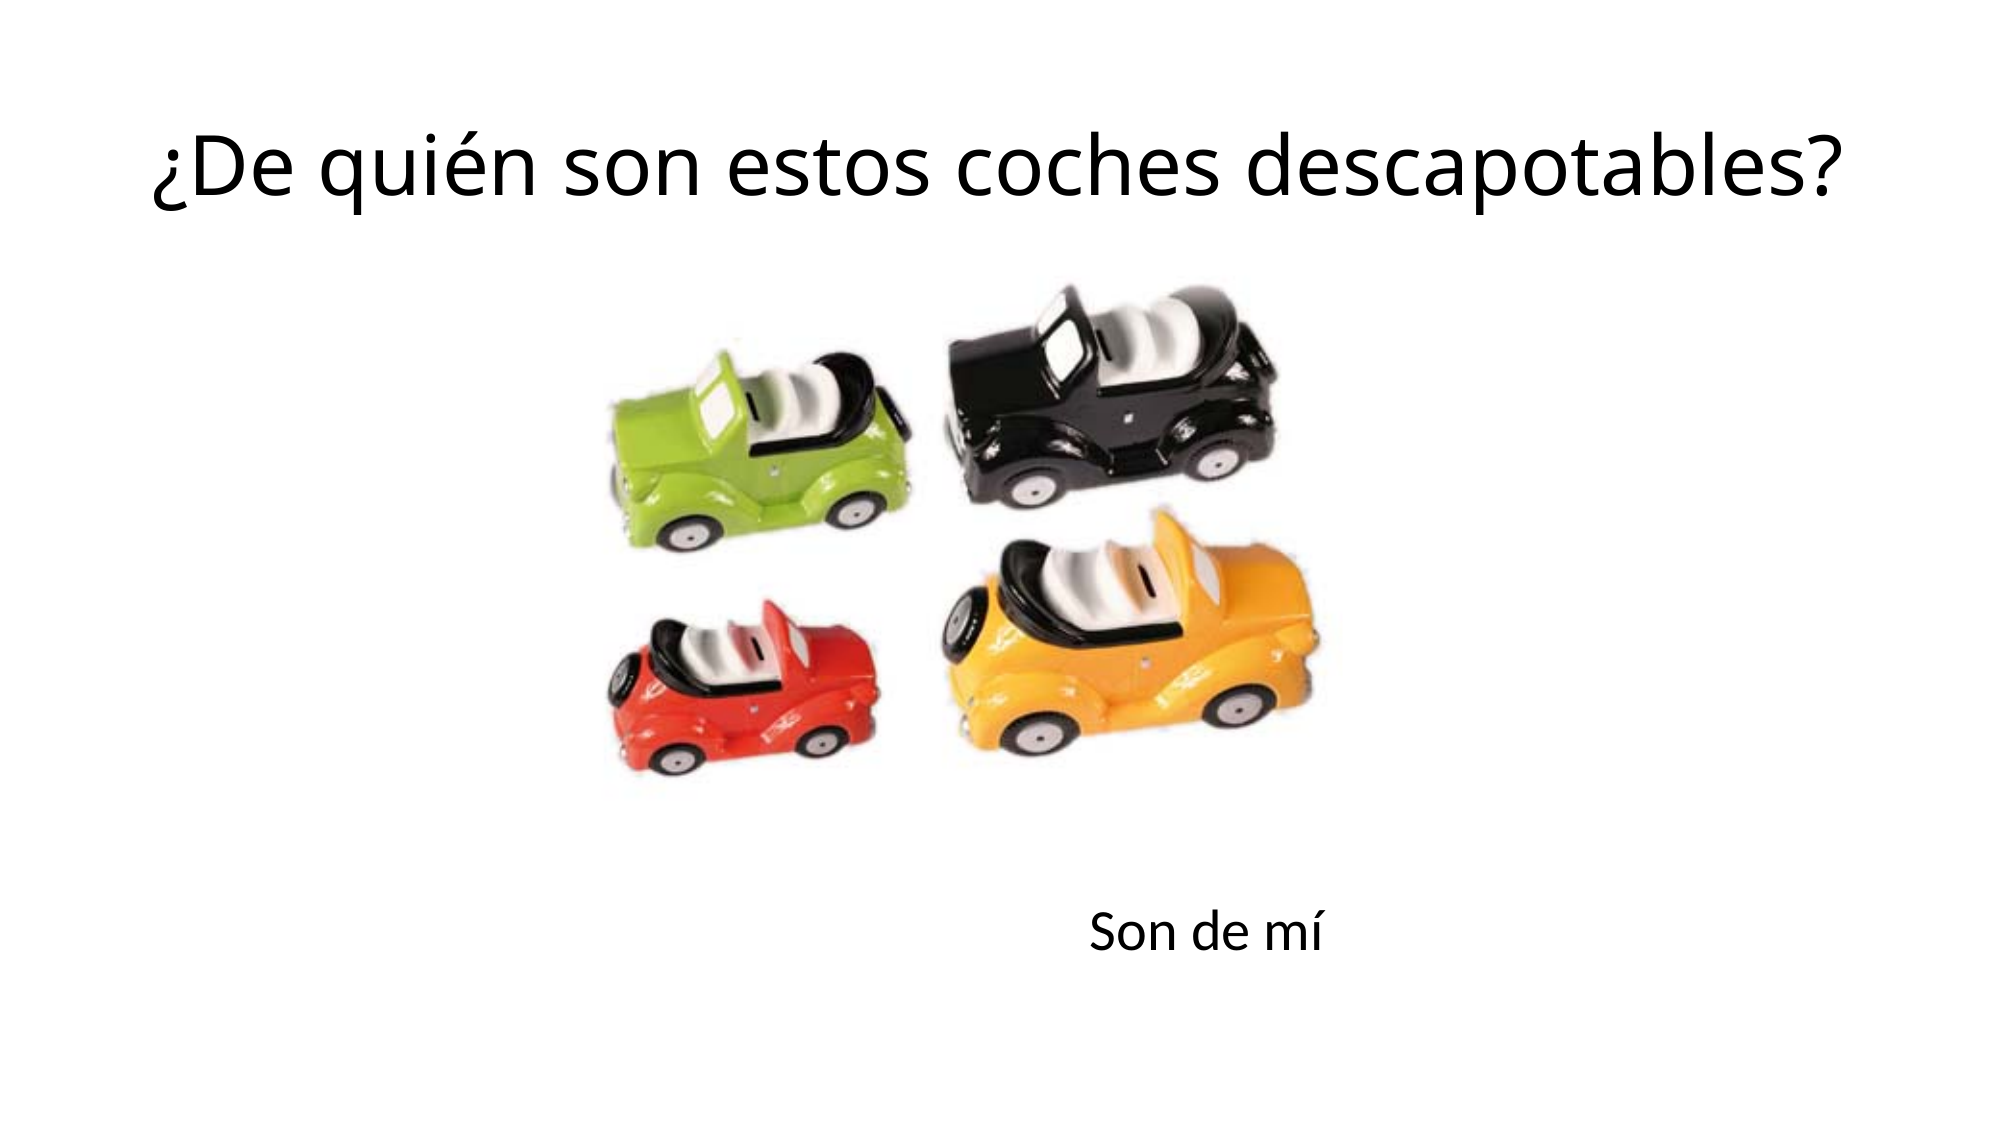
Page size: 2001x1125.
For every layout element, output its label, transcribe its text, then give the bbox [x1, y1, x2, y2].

picture [574, 232, 1343, 823]
list Son de mí [137, 299, 1863, 1014]
title ¿De quién son estos coches descapotables? [137, 59, 1863, 278]
